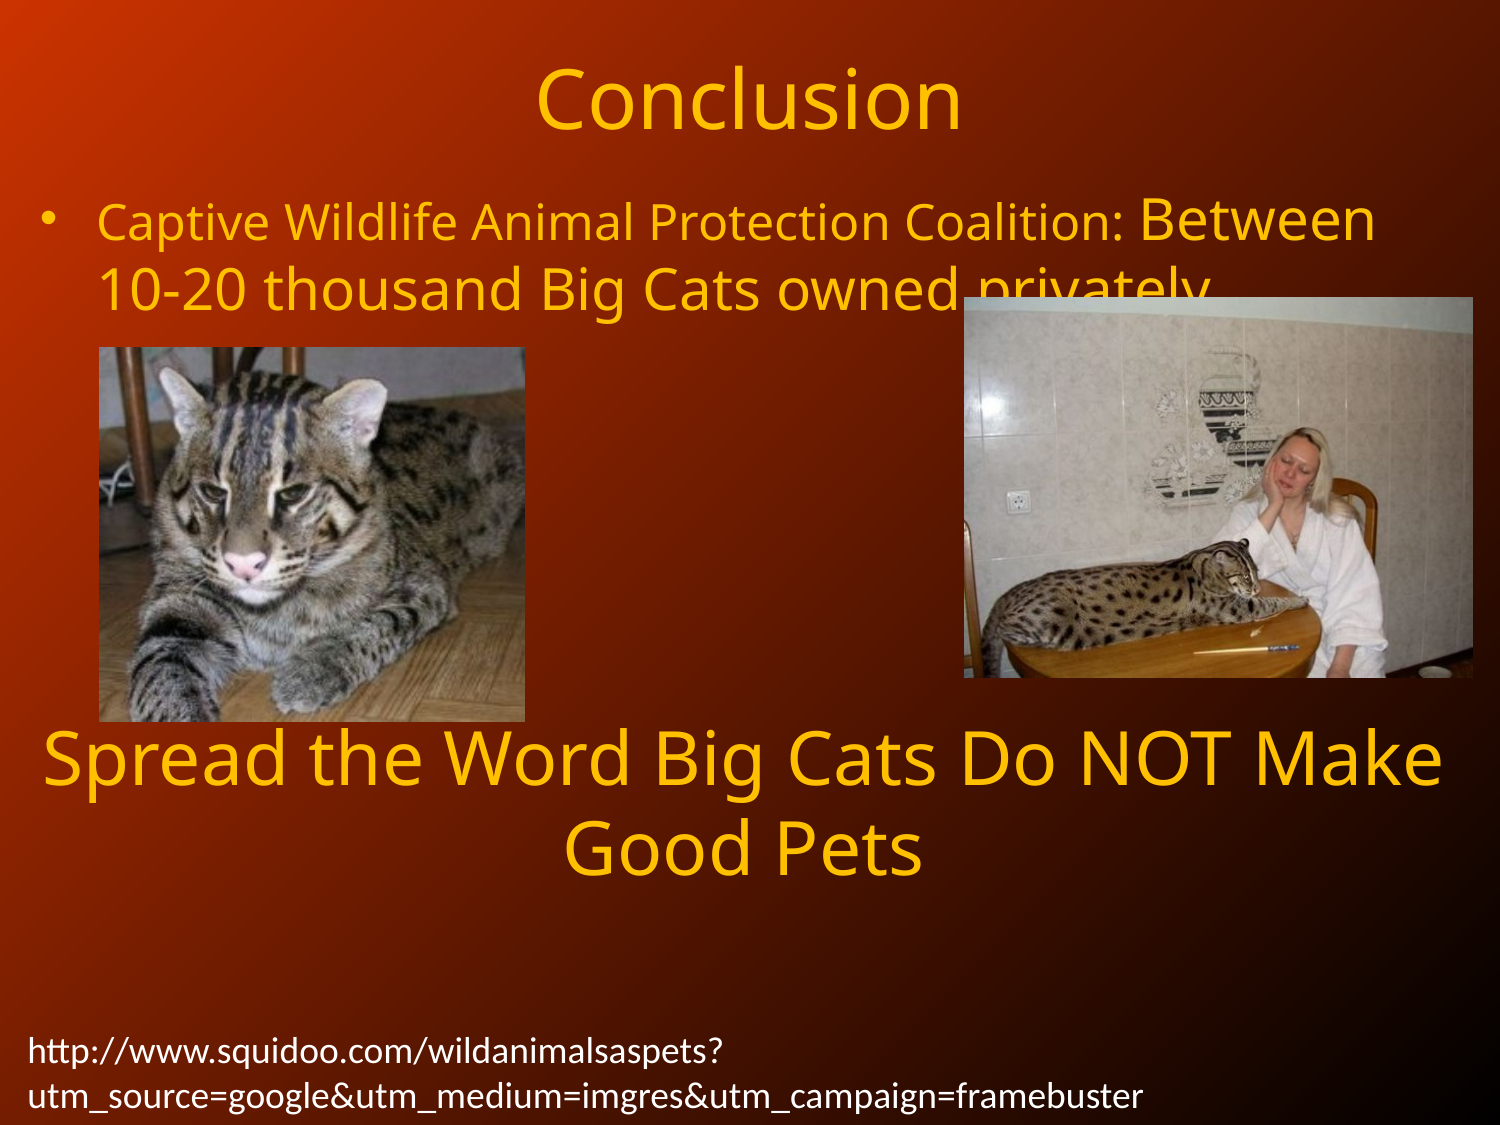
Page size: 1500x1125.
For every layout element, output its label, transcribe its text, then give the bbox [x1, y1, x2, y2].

title Conclusion [75, 24, 1425, 168]
picture [964, 297, 1473, 679]
list Captive Wildlife Animal Protection Coalition: Between 10-20 thousand Big Cats owned privately Spread the Word Big Cats Do NOT Make Good Pets [24, 174, 1463, 988]
text_box http://www.squidoo.com/wildanimalsaspets?utm_source=google&utm_medium=imgres&utm_campaign=framebuster [12, 1018, 1500, 1124]
picture [99, 347, 526, 723]
